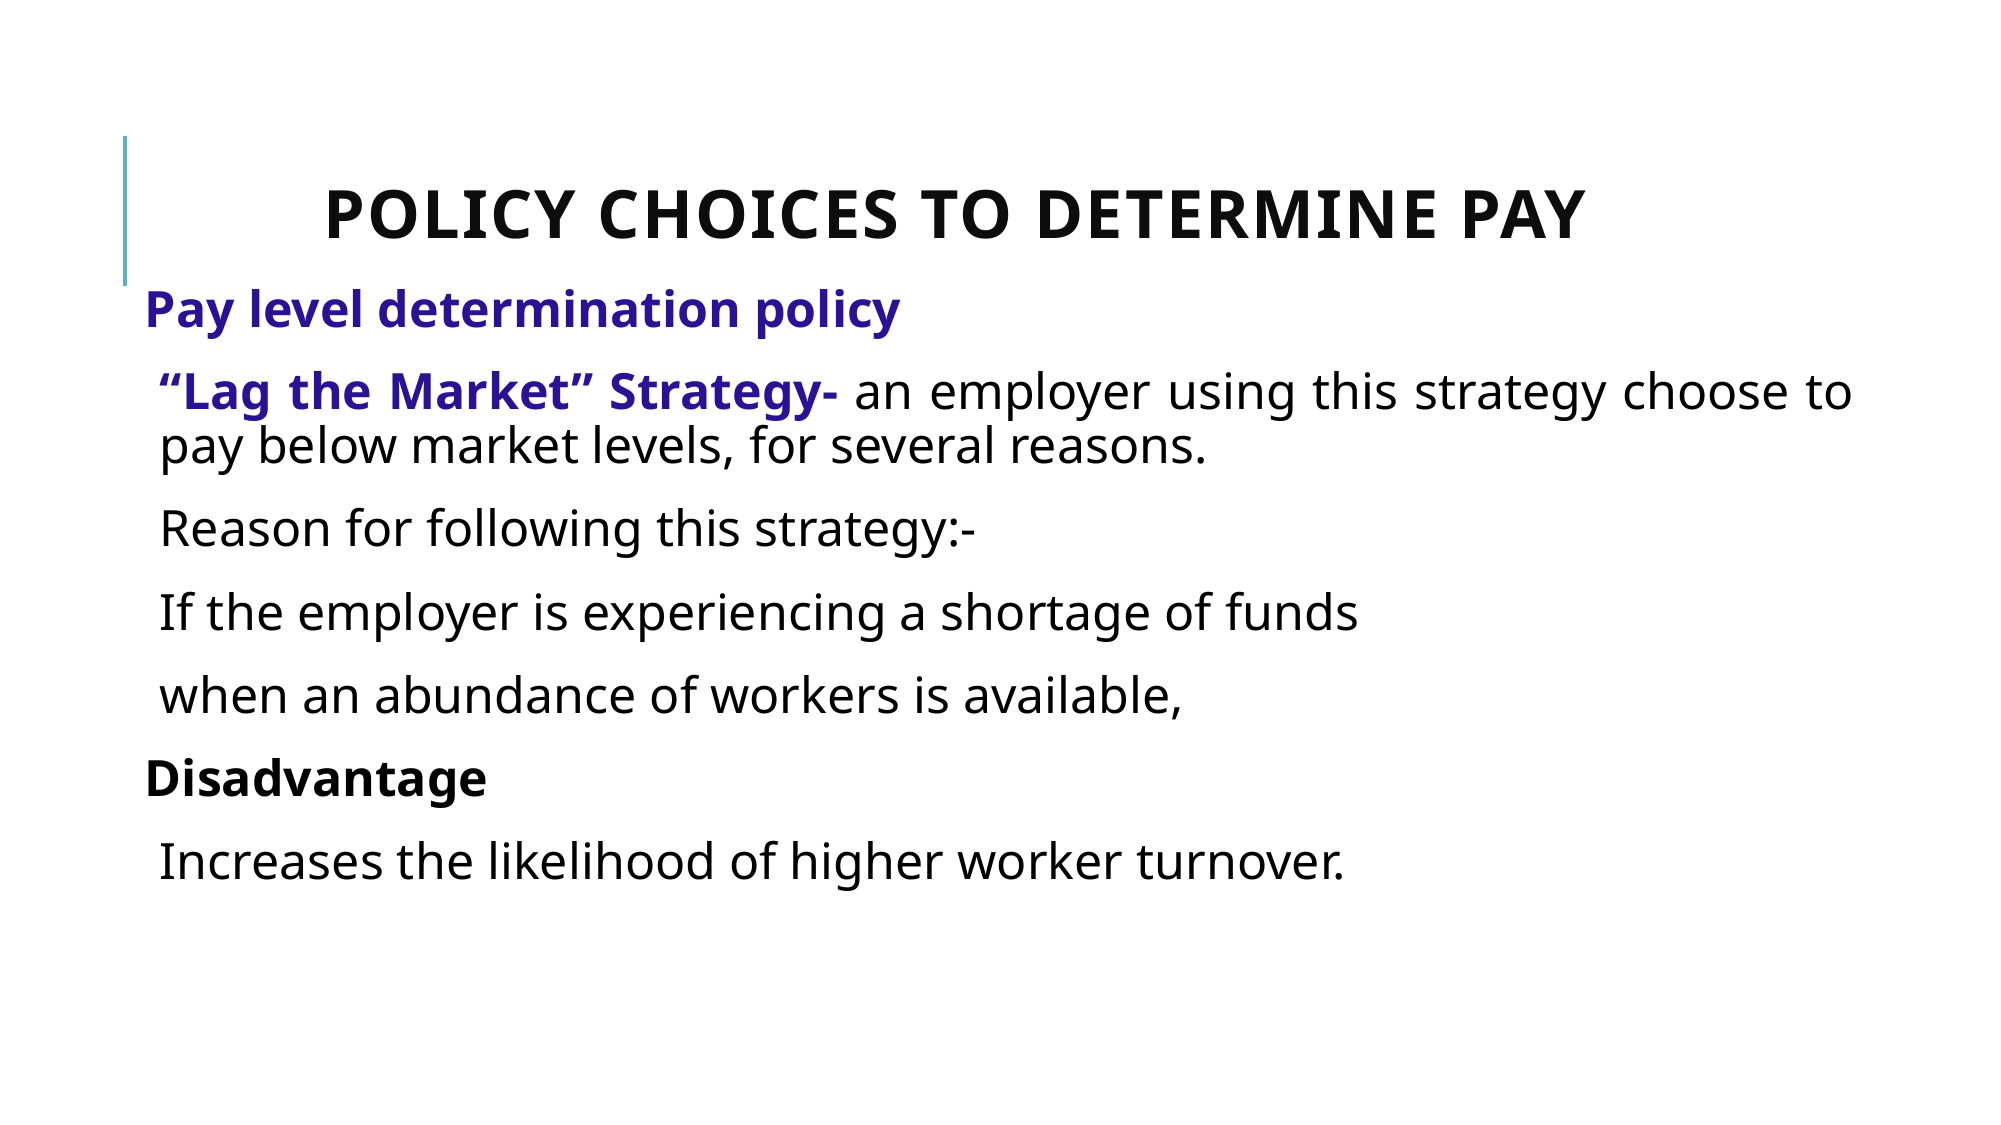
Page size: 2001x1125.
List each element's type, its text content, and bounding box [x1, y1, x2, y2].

list Pay level determination policy “Lag the Market” Strategy- an employer using this strategy choose to pay below market levels, for several reasons. Reason for following this strategy:- If the employer is experiencing a shortage of funds when an abundance of workers is available, Disadvantage Increases the likelihood of higher worker turnover. [137, 269, 1863, 984]
title Policy choices to determine pay [168, 96, 1763, 269]
